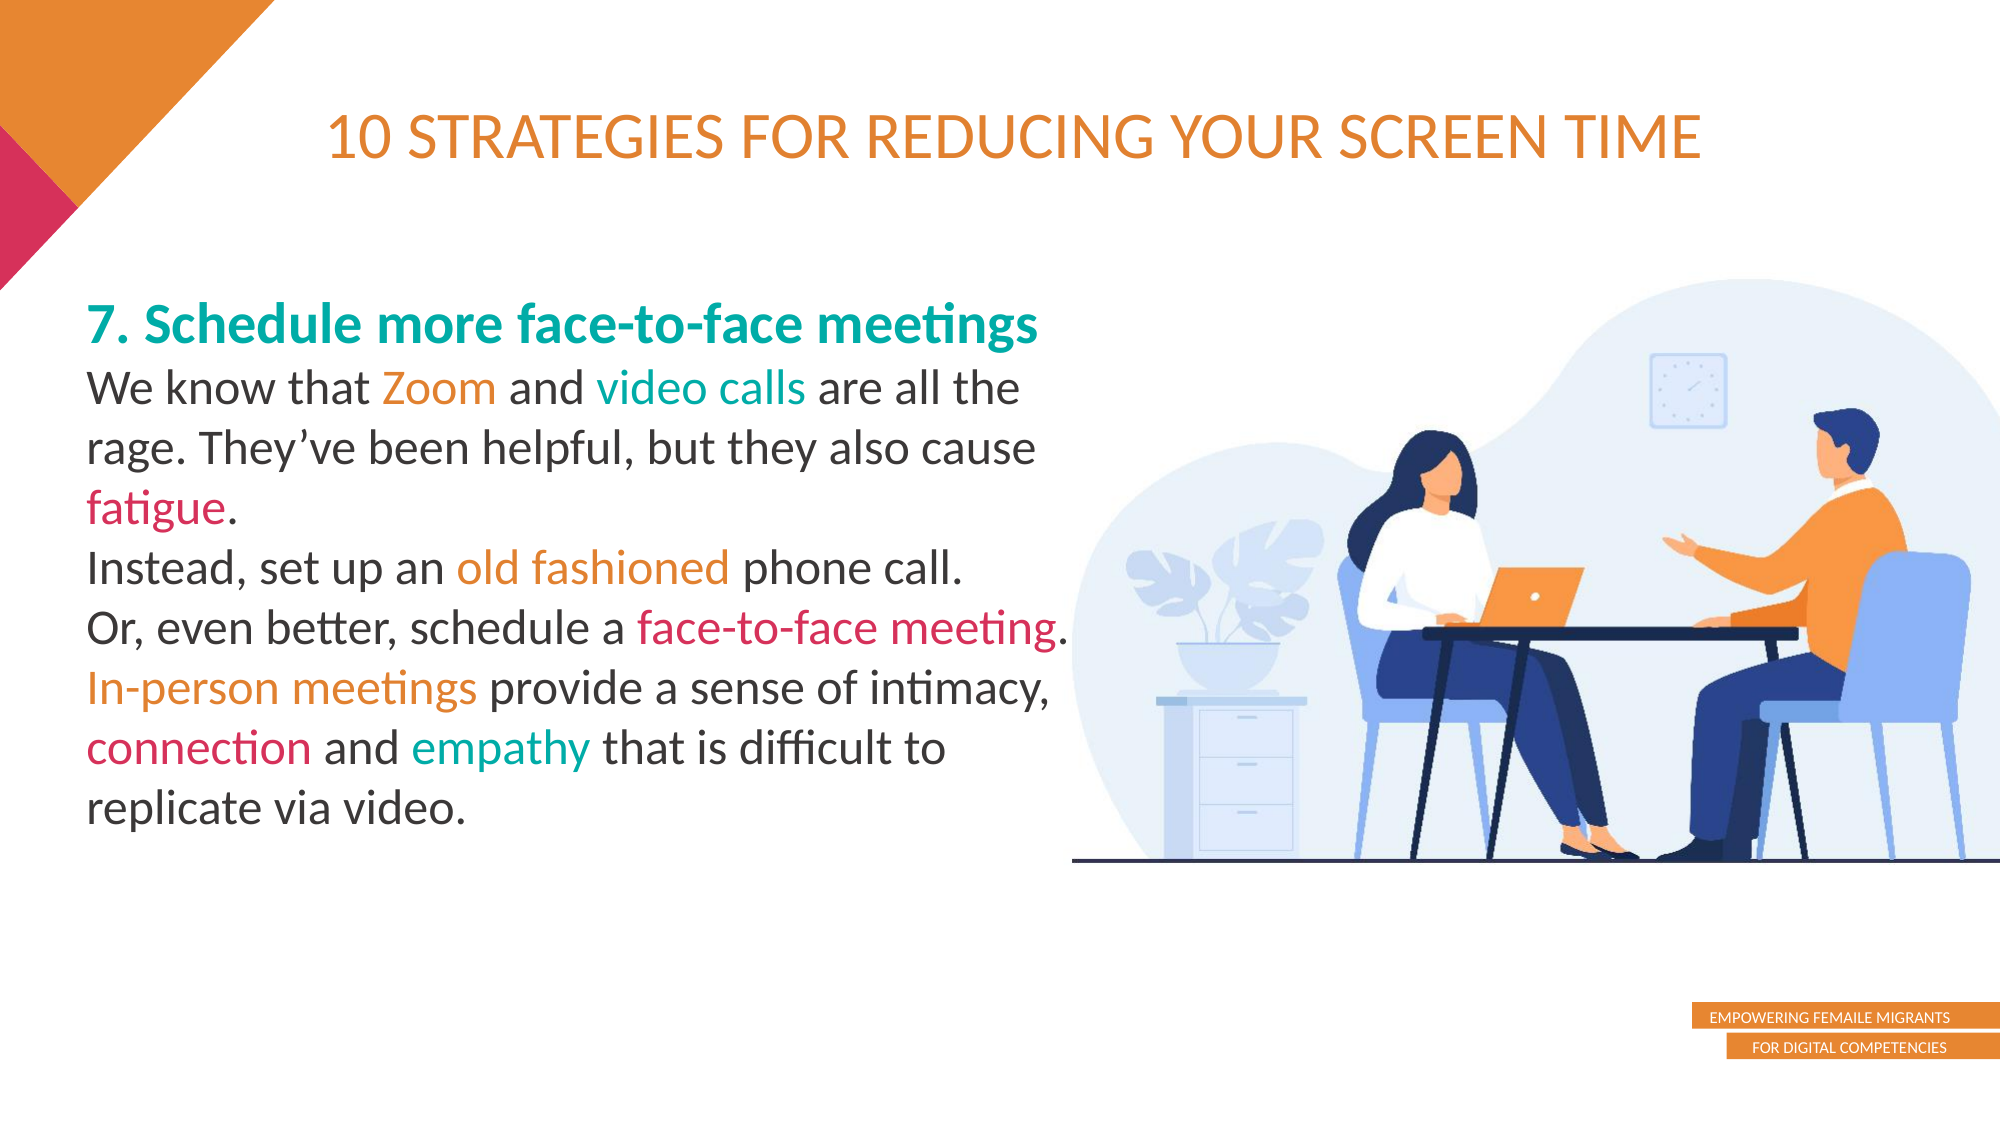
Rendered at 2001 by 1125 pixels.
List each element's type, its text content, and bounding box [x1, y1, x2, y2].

text_box 10 STRATEGIES FOR REDUCING YOUR SCREEN TIME [121, 102, 1908, 209]
text_box 7. Schedule more face-to-face meetings We know that Zoom and video calls are all the rage. They’ve been helpful, but they also cause fatigue. Instead, set up an old fashioned phone call. Or, even better, schedule a face-to-face meeting. In-person meetings provide a sense of intimacy, connection and empathy that is difficult to replicate via video. [76, 258, 1099, 1082]
picture [999, 208, 2000, 934]
